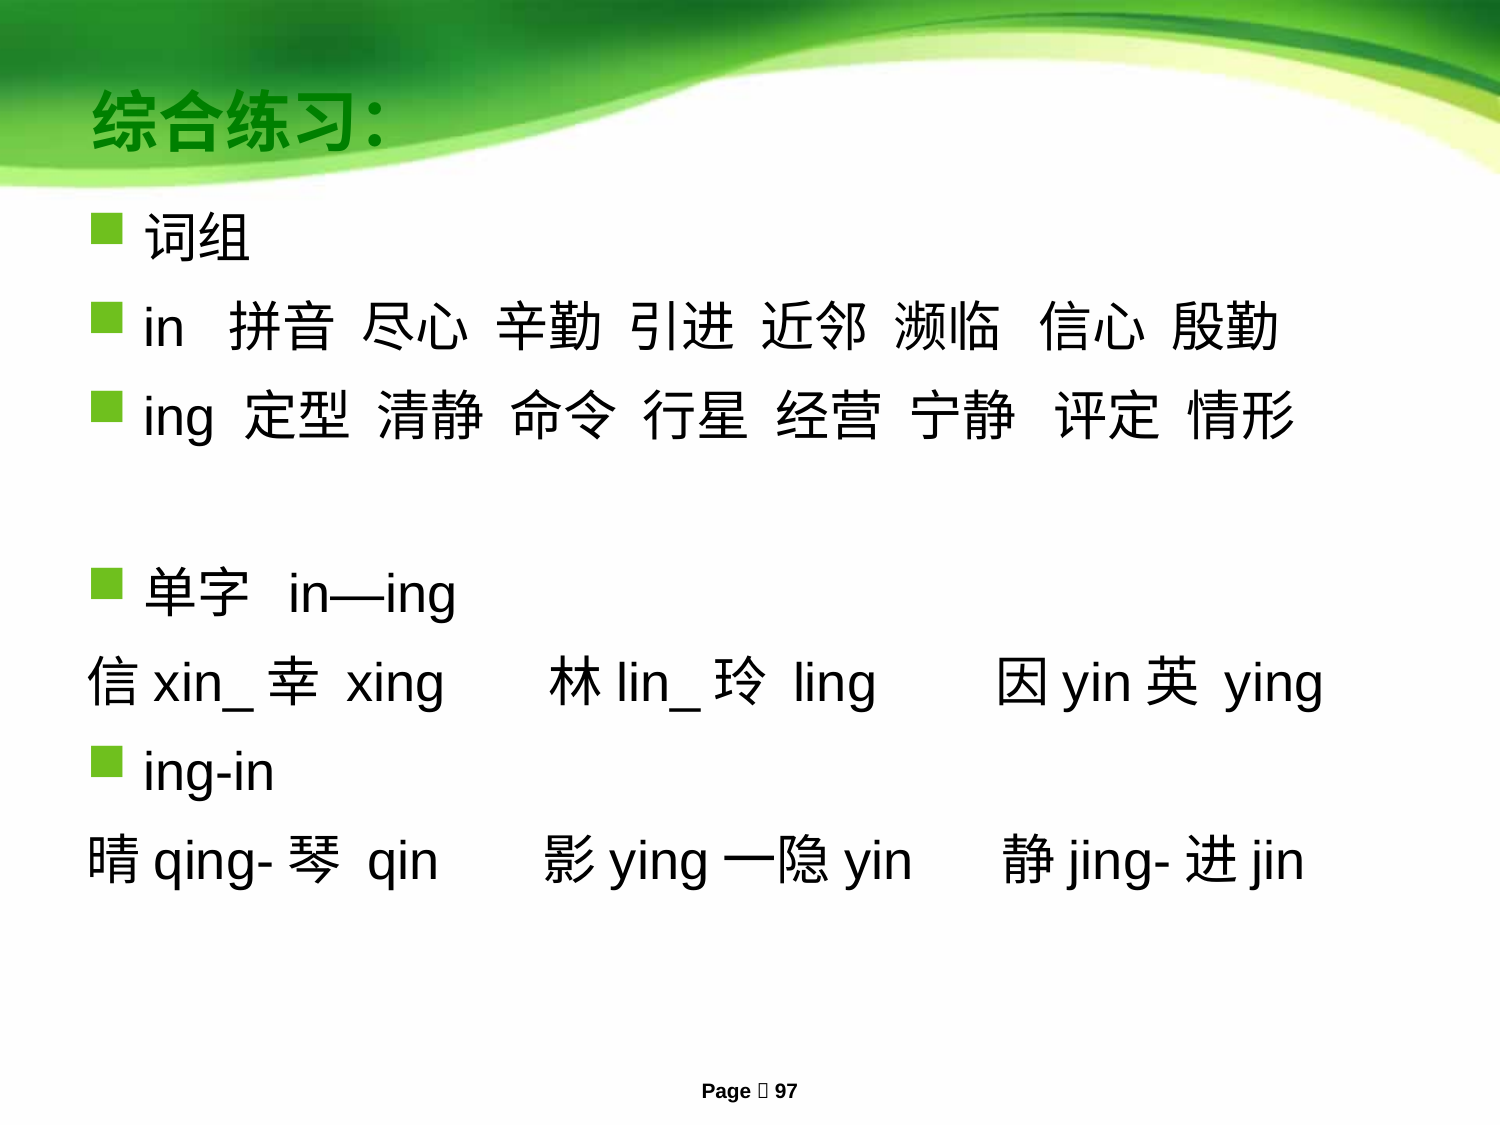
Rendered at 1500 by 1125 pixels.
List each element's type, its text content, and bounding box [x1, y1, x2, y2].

title 综合练习： [76, 30, 1424, 182]
picture [0, 0, 1500, 1125]
list 词组 in 拼音 尽心 辛勤 引进 近邻 濒临 信心 殷勤 ing 定型 清静 命令 行星 经营 宁静 评定 情形 单字 in—ing 信xin_幸 xing 林lin_玲 ling 因yin英 ying ing-in 晴qing-琴 qin 影ying一隐yin 静jing-进jin [71, 182, 1429, 1011]
